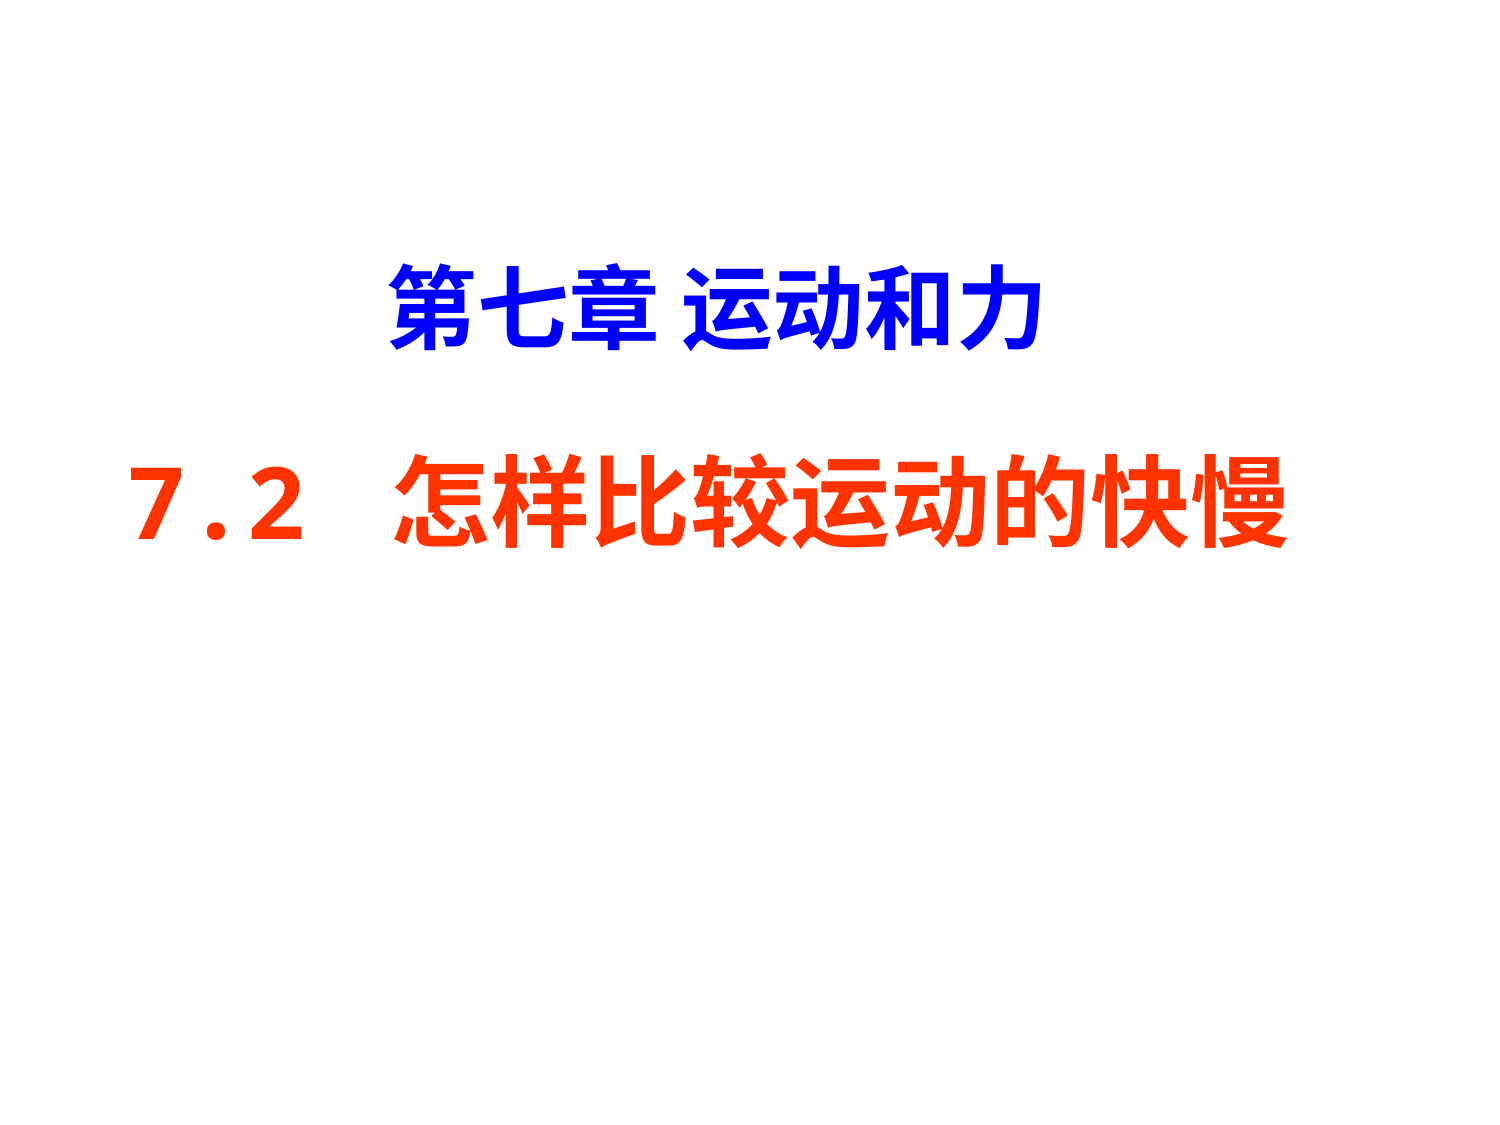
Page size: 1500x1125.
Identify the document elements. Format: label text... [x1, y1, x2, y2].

text_box 7.2 怎样比较运动的快慢 [112, 432, 1376, 568]
text_box 第七章 运动和力 [232, 243, 1201, 369]
